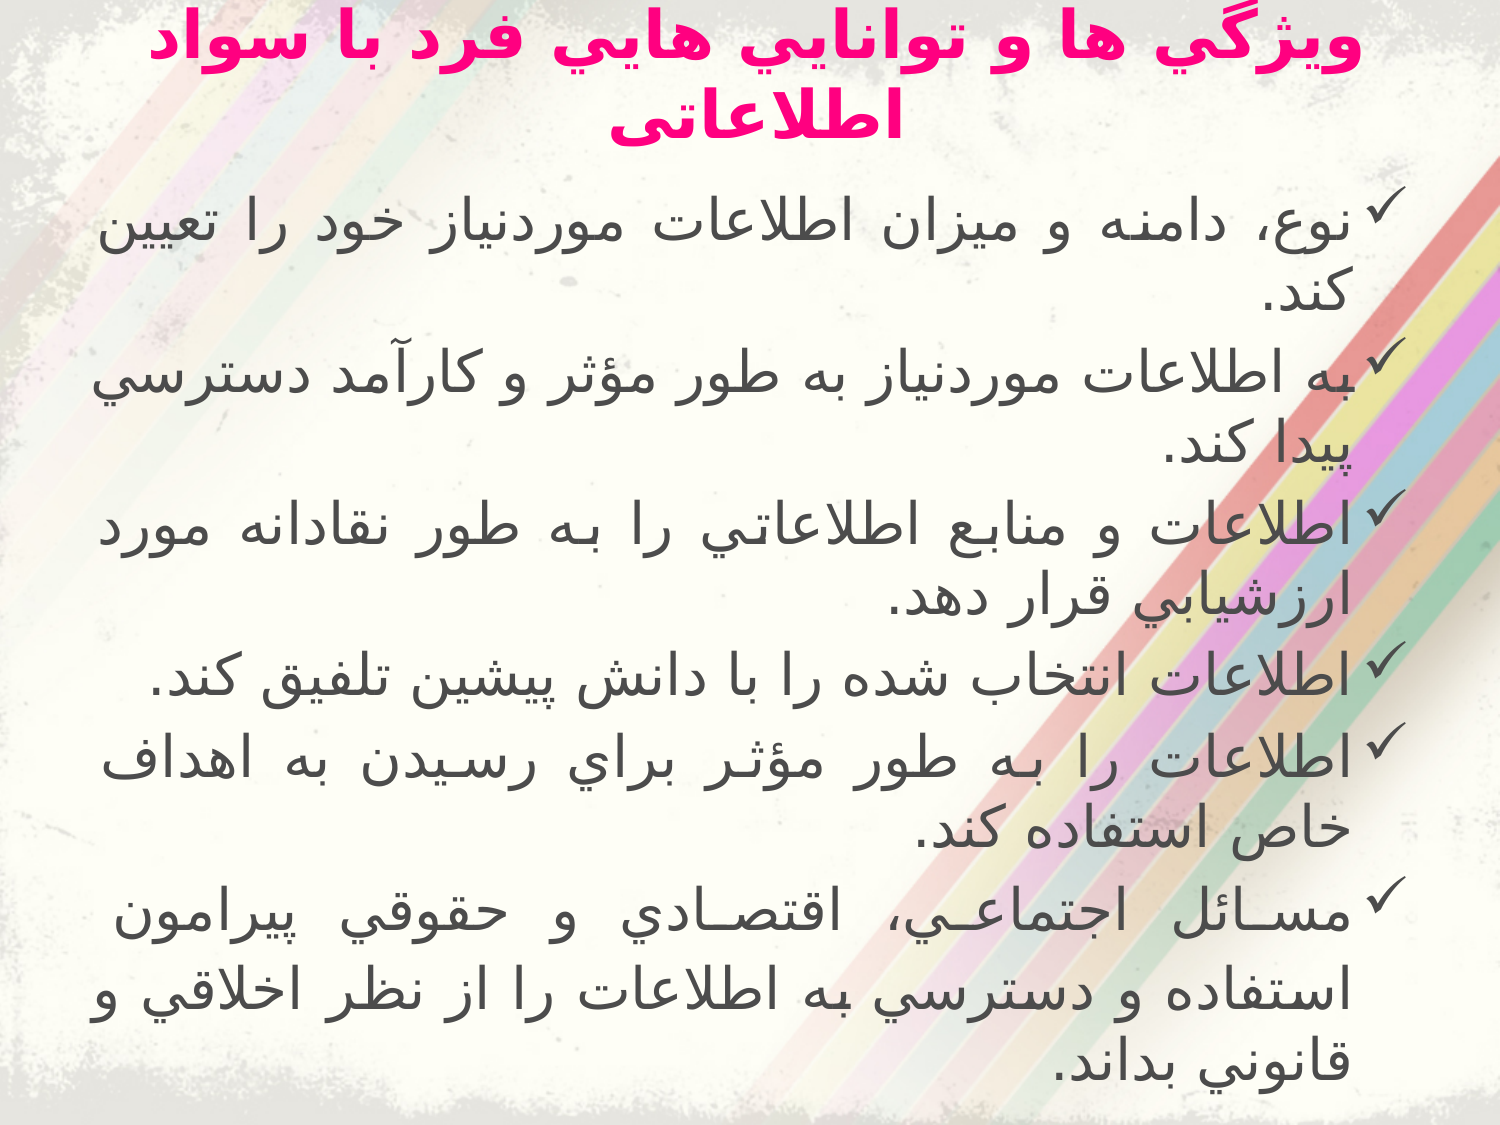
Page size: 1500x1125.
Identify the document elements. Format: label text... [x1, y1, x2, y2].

list نوع، دامنه و ميزان اطلاعات موردنياز خود را تعيين کند. به اطلاعات موردنياز به طور مؤثر و کارآمد دسترسي پيدا کند. اطلاعات و منابع اطلاعاتي را به طور نقادانه مورد ارزشيابي قرار دهد. اطلاعات انتخاب شده را با دانش پيشين تلفيق کند. اطلاعات را به طور مؤثر براي رسيدن به اهداف خاص استفاده کند. مسائل اجتماعي، اقتصادي و حقوقي پيرامون استفاده و دسترسي به اطلاعات را از نظر اخلاقي و قانوني بداند. [75, 174, 1425, 782]
title ويژگي ها و توانايي هايي فرد با سواد اطلاعاتی [82, 0, 1432, 166]
picture [0, 0, 1500, 1125]
